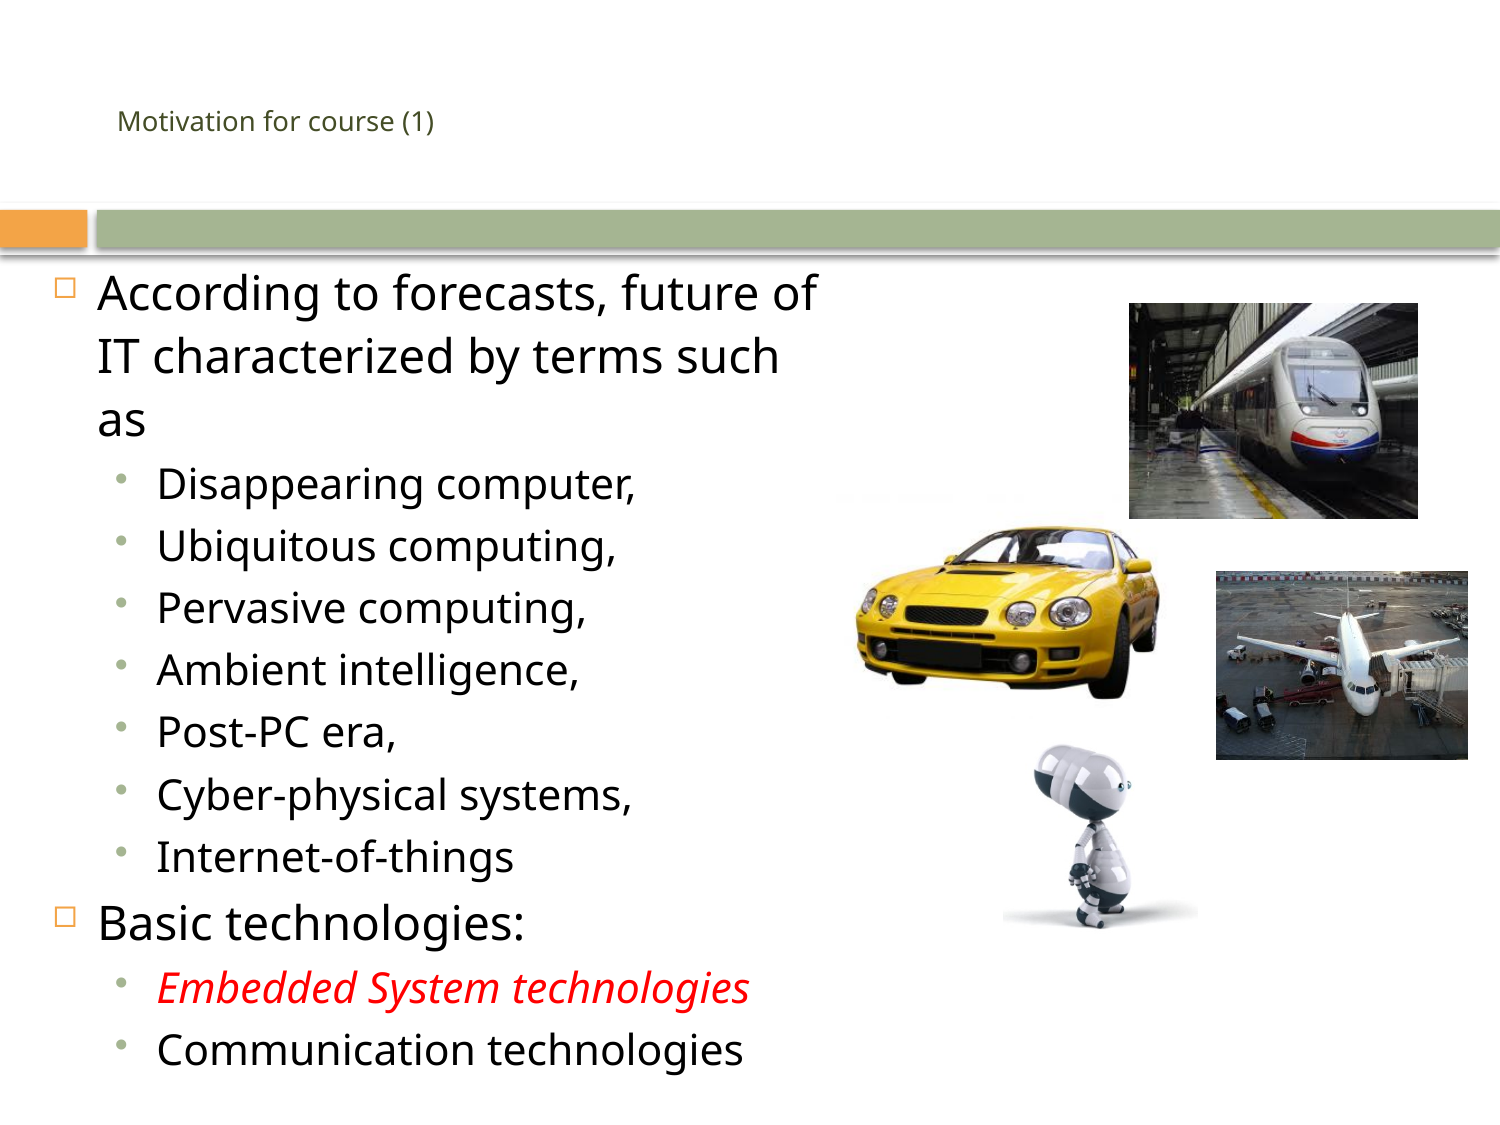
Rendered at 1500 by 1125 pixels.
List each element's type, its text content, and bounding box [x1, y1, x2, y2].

picture [836, 303, 1419, 720]
picture [1216, 571, 1468, 761]
picture [1003, 741, 1199, 936]
title Motivation for course (1) [101, 62, 1440, 175]
list According to forecasts, future of IT characterized by terms such as Disappearing computer, Ubiquitous computing, Pervasive computing, Ambient intelligence, Post-PC era, Cyber-physical systems, Internet-of-things Basic technologies: Embedded System technologies Communication technologies [37, 249, 837, 1088]
